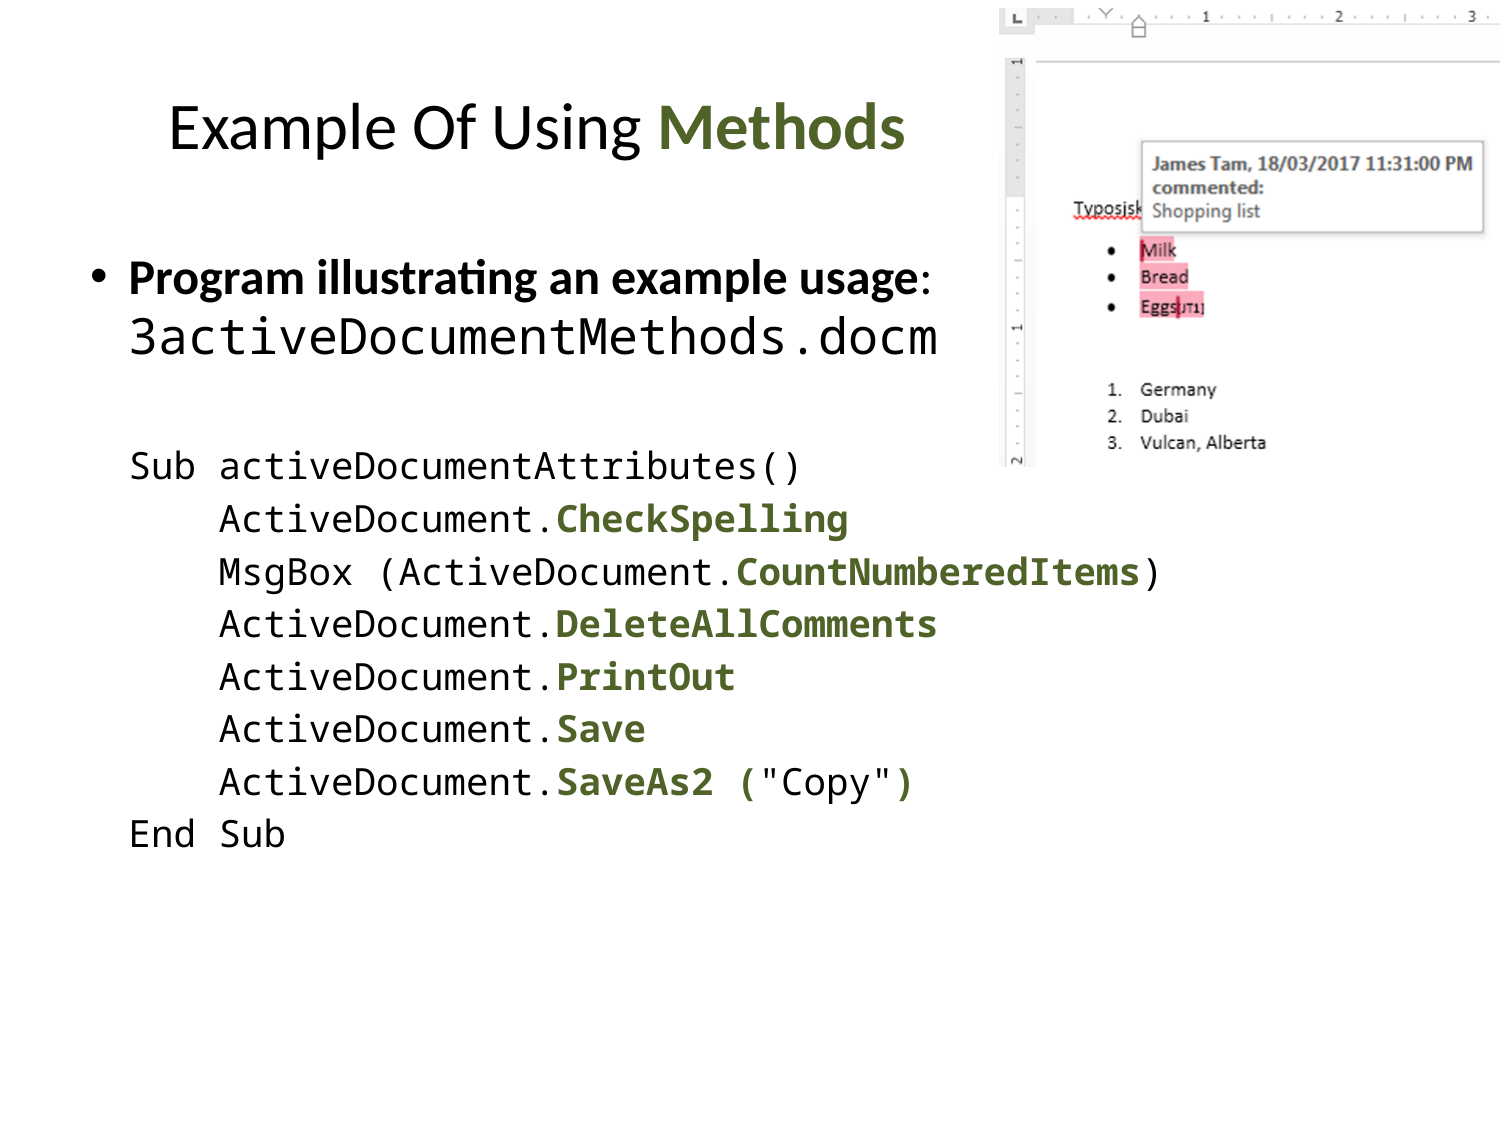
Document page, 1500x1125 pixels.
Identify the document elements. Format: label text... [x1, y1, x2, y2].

list Program illustrating an example usage: 3activeDocumentMethods.docm Sub activeDocumentAttributes() ActiveDocument.CheckSpelling MsgBox (ActiveDocument.CountNumberedItems) ActiveDocument.DeleteAllComments ActiveDocument.PrintOut ActiveDocument.Save ActiveDocument.SaveAs2 ("Copy") End Sub [75, 237, 1425, 1063]
title Example Of Using Methods [75, 45, 994, 200]
picture [999, 8, 1500, 467]
